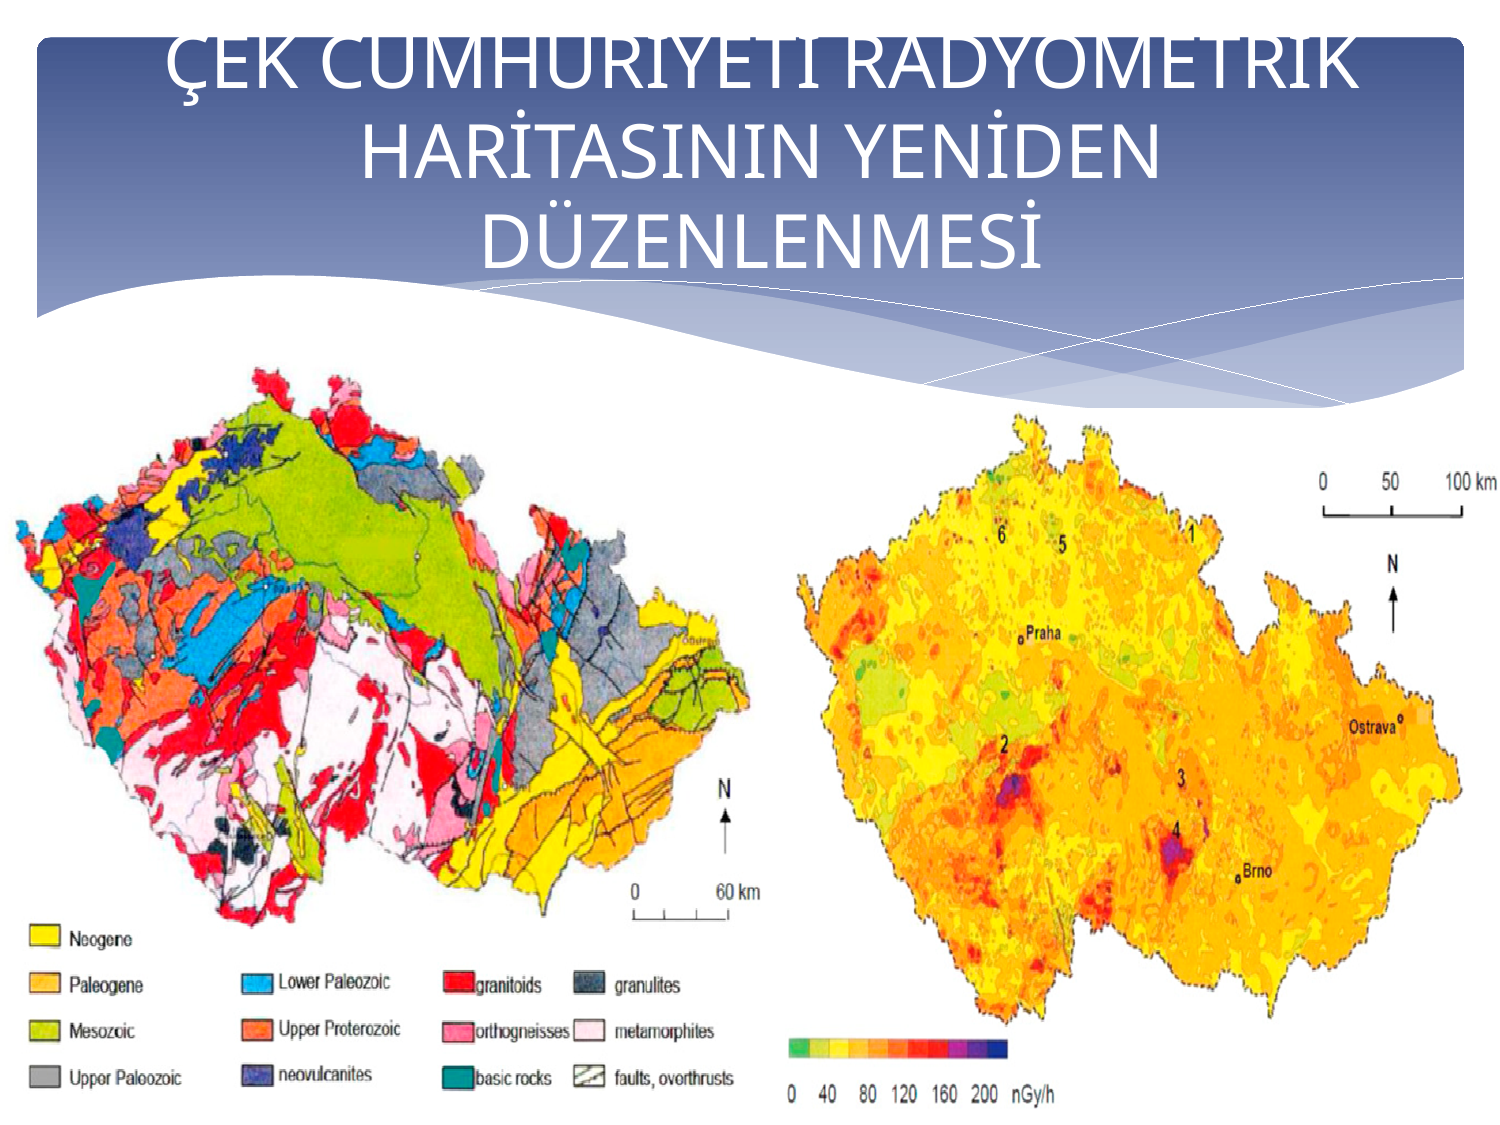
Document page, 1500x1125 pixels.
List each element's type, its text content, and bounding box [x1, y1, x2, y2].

picture [785, 408, 1499, 1111]
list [4, 361, 761, 1095]
title ÇEK CUMHURİYETİ RADYOMETRİK HARİTASININ YENİDEN DÜZENLENMESİ [88, 125, 1436, 173]
